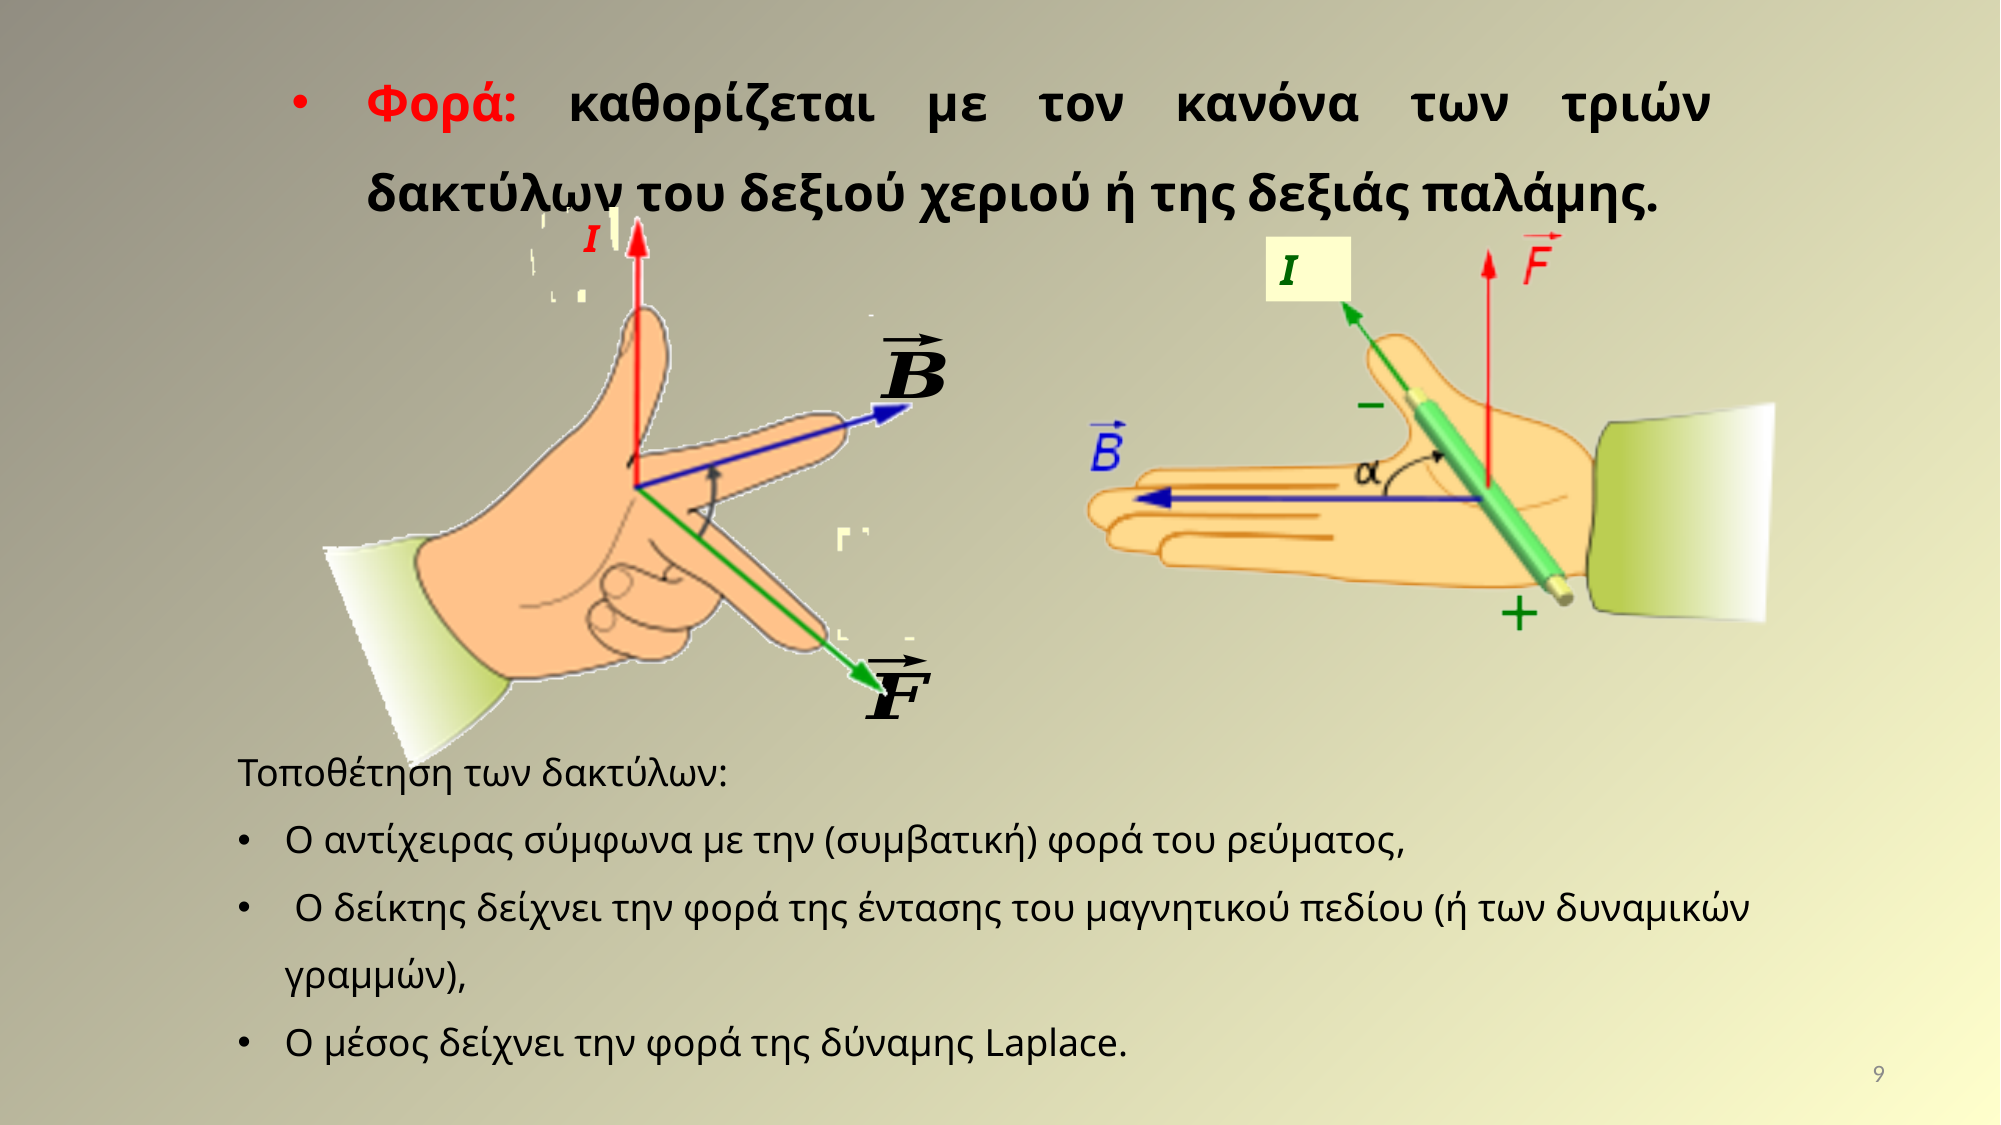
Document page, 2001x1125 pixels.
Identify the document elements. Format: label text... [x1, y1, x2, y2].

slide_number 9 [1433, 1042, 1900, 1103]
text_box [276, 207, 954, 772]
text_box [1058, 222, 1809, 641]
text_box Τοποθέτηση των δακτύλων: Ο αντίχειρας σύμφωνα με την (συμβατική) φορά του ρεύματος, Ο δείκτης δείχνει την φορά της έντασης του μαγνητικού πεδίου (ή των δυναμικών γραμμών), Ο μέσος δείχνει την φορά της δύναμης Laplace. [222, 719, 1894, 1072]
text_box Φορά: καθορίζεται με τον κανόνα των τριών δακτύλων του δεξιού χεριού ή της δεξιάς παλάμης. [276, 33, 1728, 229]
